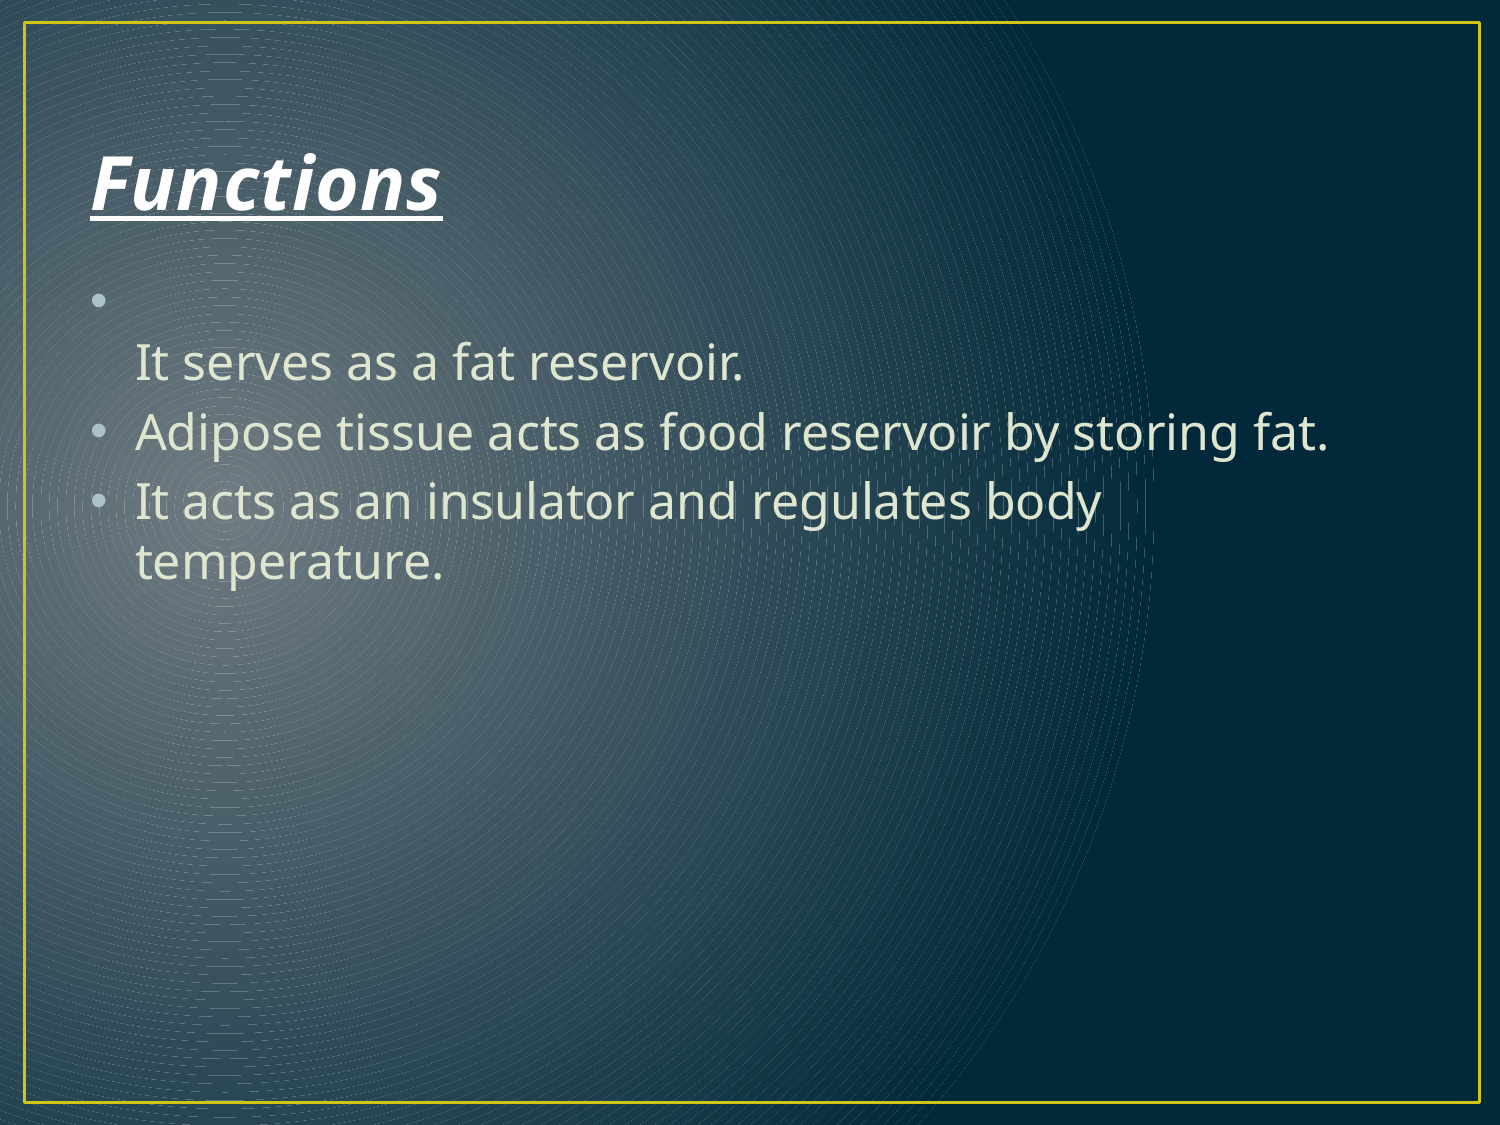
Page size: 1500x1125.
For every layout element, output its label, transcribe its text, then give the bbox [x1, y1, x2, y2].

title Functions [75, 45, 1425, 233]
list It serves as a fat reservoir. Adipose tissue acts as food reservoir by storing fat. It acts as an insulator and regulates body temperature. [75, 262, 1425, 1005]
